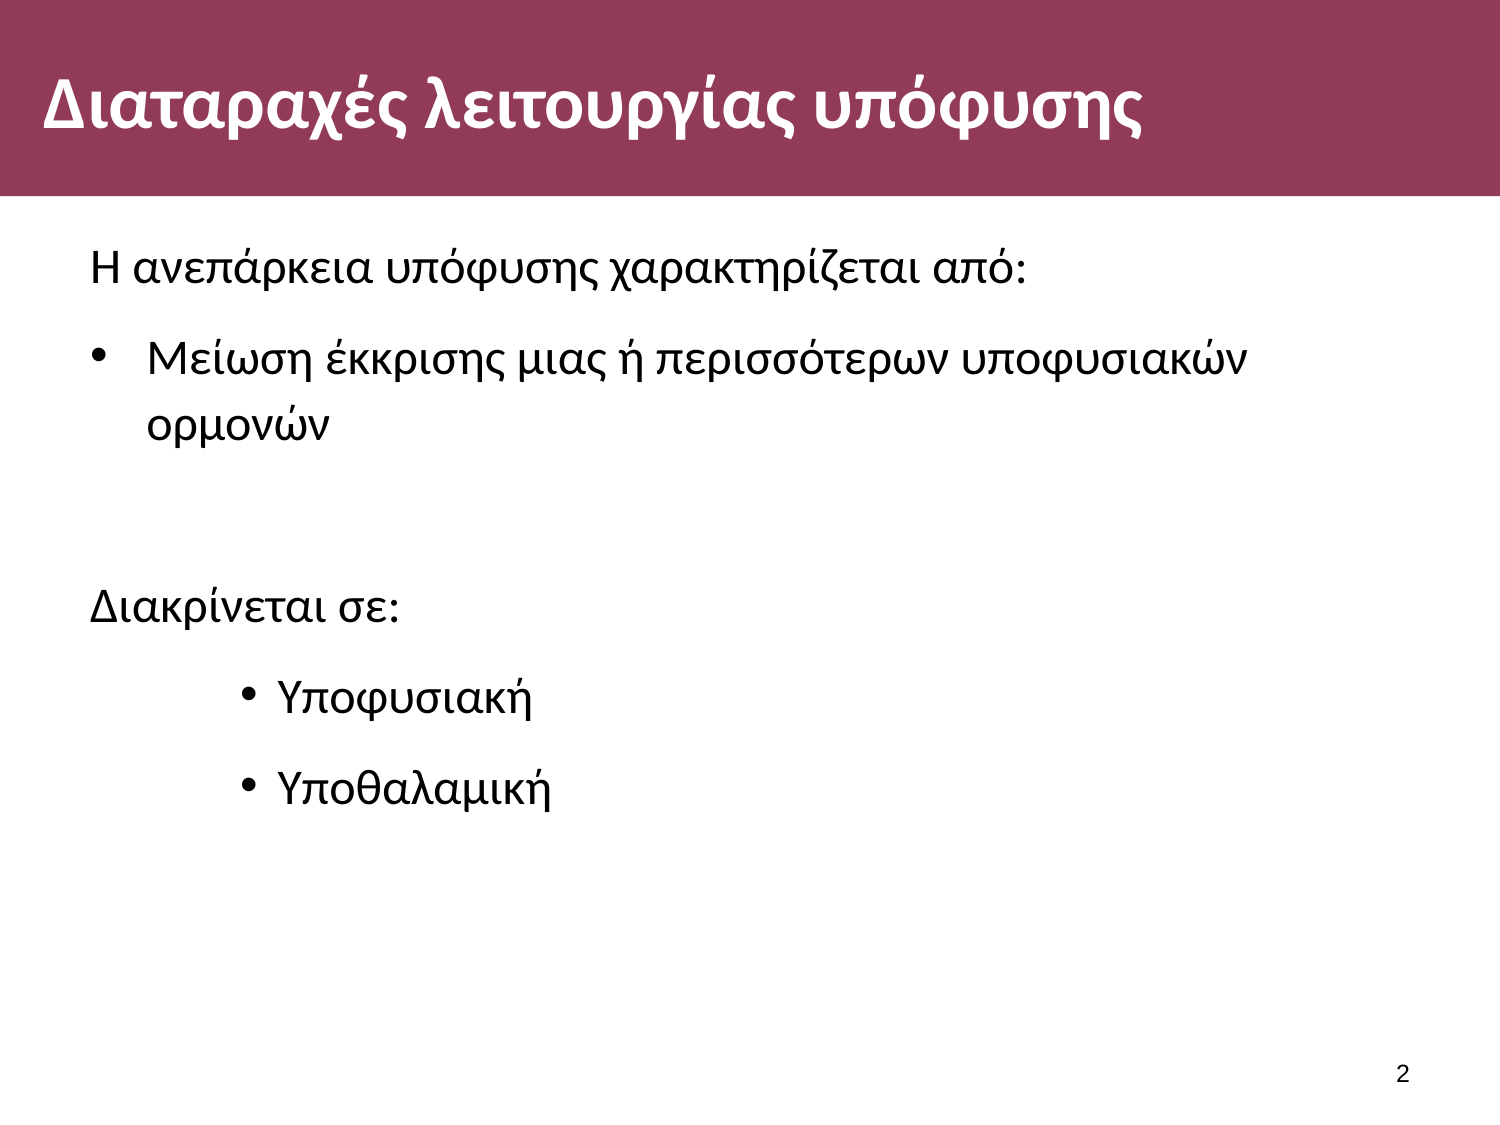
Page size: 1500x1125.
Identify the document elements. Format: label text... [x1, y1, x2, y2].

title Διαταραχές λειτουργίας υπόφυσης [0, 0, 1500, 197]
list Η ανεπάρκεια υπόφυσης χαρακτηρίζεται από: Μείωση έκκρισης μιας ή περισσότερων υποφυσιακών ορμονών Διακρίνεται σε: Υποφυσιακή Υποθαλαμική [75, 219, 1425, 1024]
slide_number 1 [1074, 1042, 1425, 1103]
